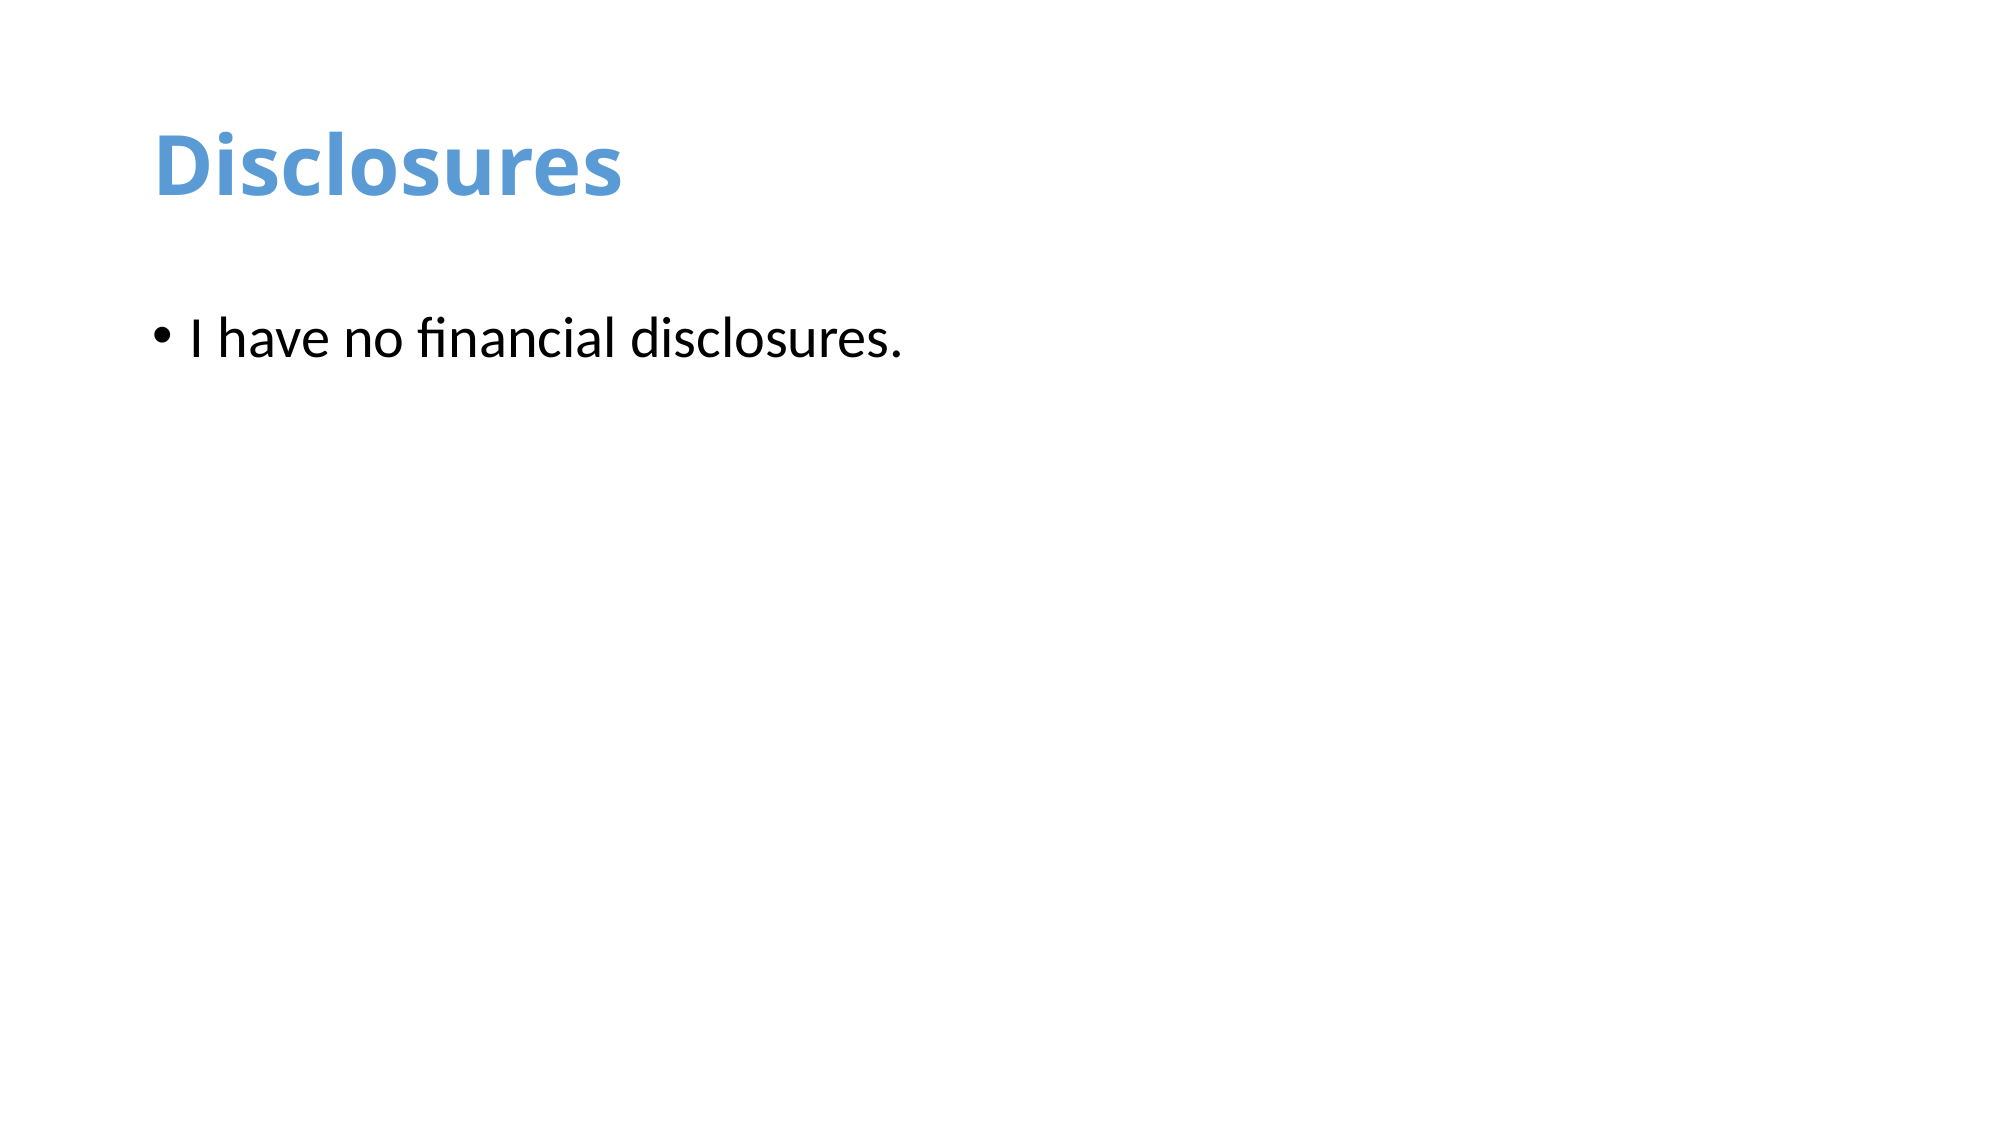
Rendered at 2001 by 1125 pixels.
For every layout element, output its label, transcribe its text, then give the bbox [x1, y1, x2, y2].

title Disclosures [137, 59, 1863, 278]
list I have no financial disclosures. [137, 299, 1863, 1014]
